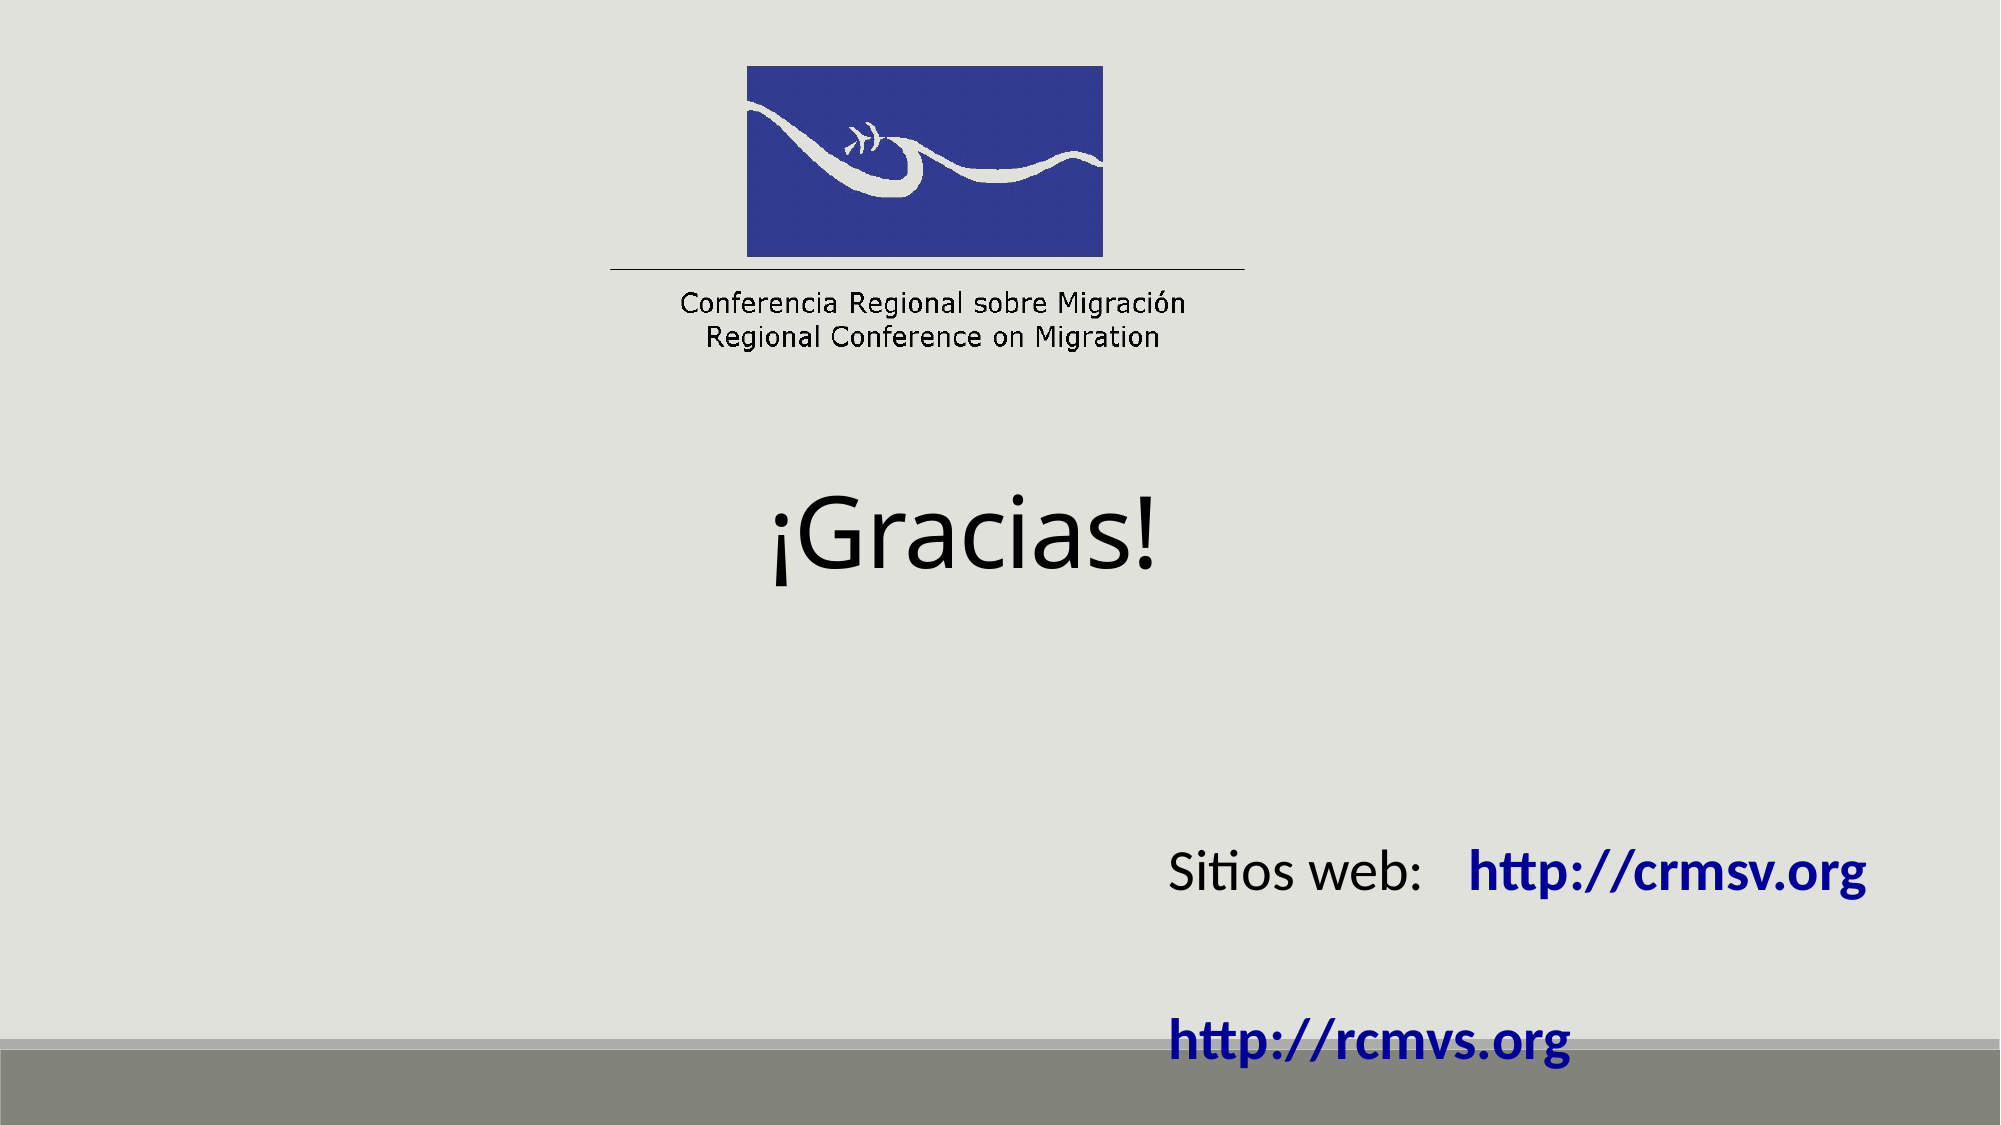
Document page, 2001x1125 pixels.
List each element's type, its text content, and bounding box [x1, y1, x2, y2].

picture [603, 54, 1255, 369]
text_box ¡Gracias! [753, 479, 2000, 668]
text_box Sitios web: http://crmsv.org http://rcmvs.org [1154, 824, 1965, 1079]
